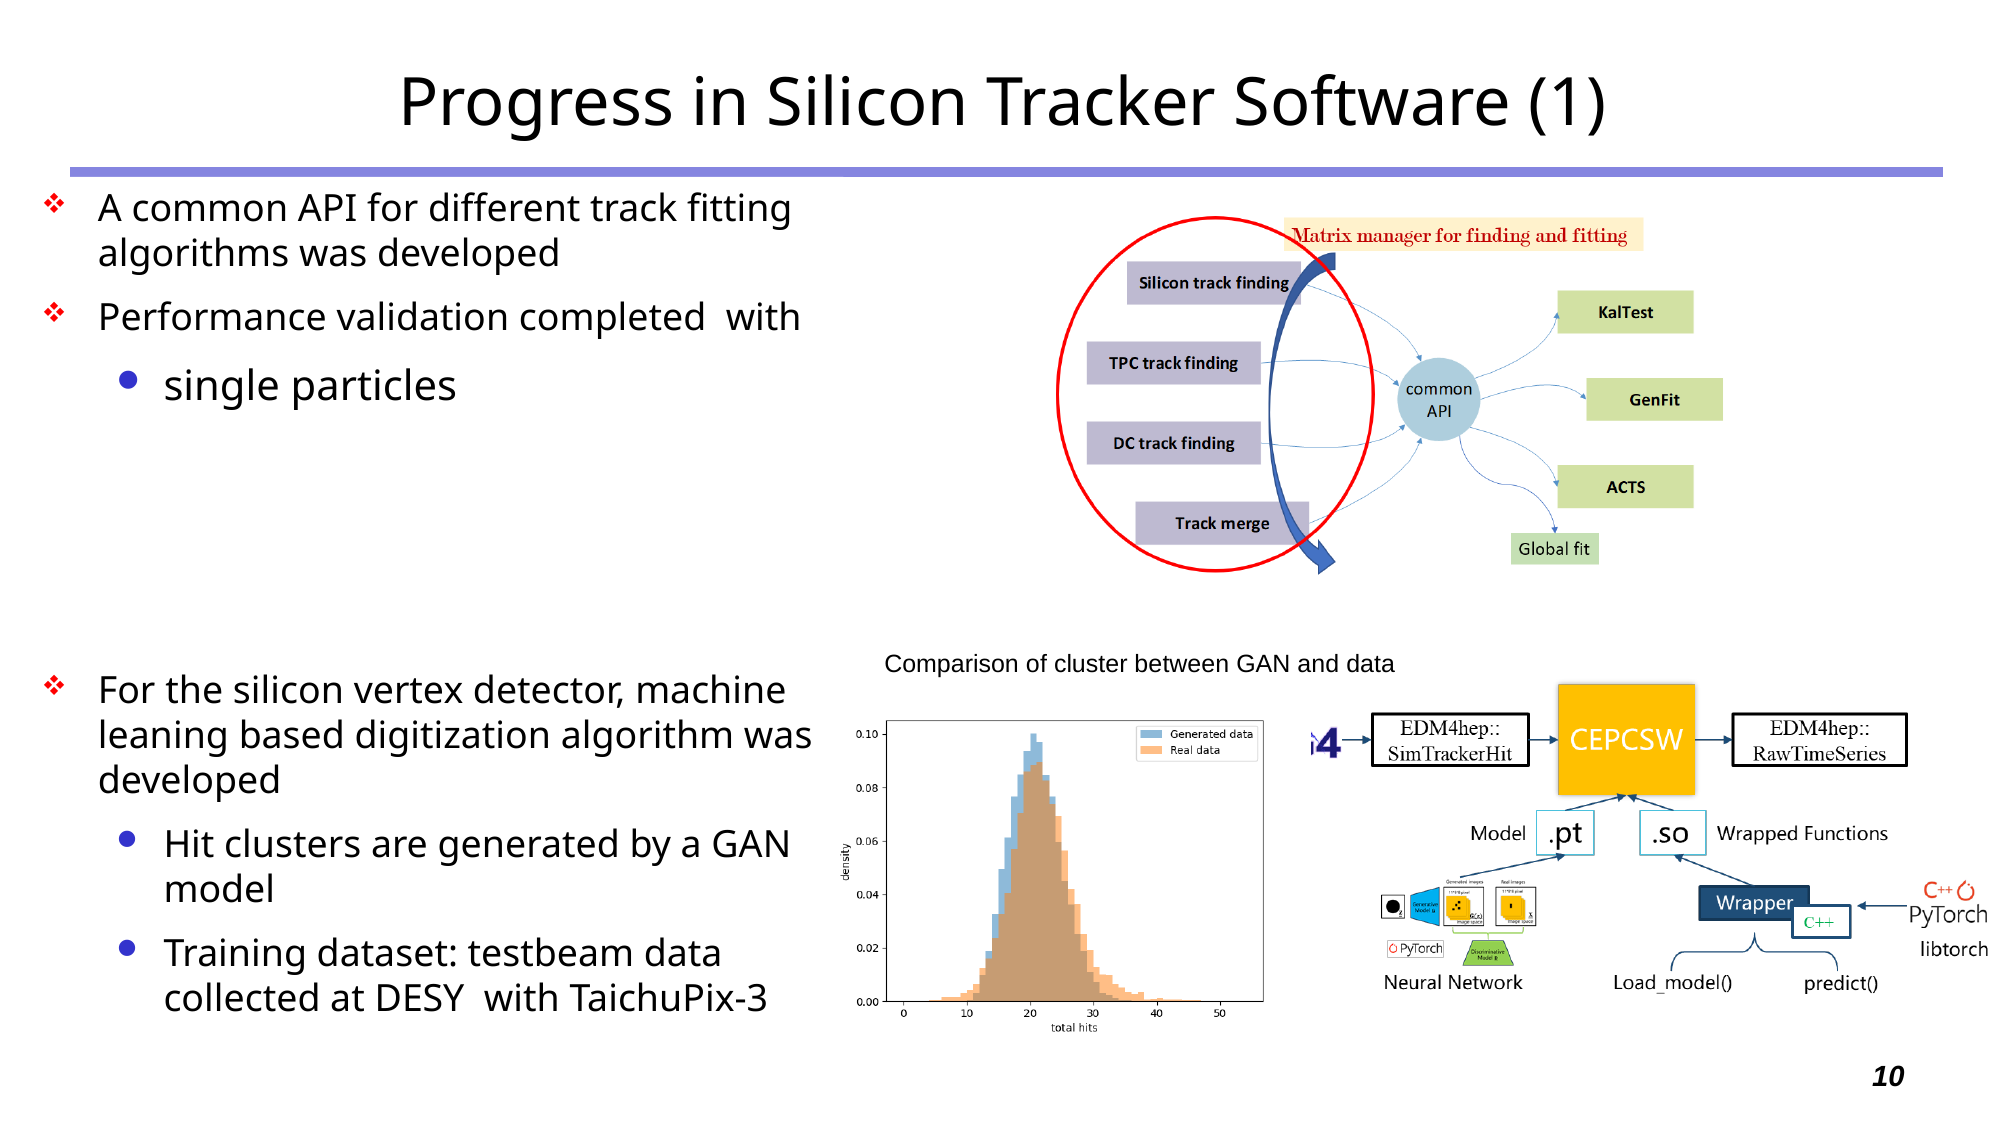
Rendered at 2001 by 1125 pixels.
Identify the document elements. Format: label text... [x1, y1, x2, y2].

slide_number 10 [1502, 1049, 1920, 1113]
picture [824, 676, 2000, 1042]
text_box Comparison of cluster between GAN and data [869, 640, 1417, 674]
title Progress in Silicon Tracker Software (1) [67, 37, 1940, 146]
picture [1051, 214, 1729, 579]
